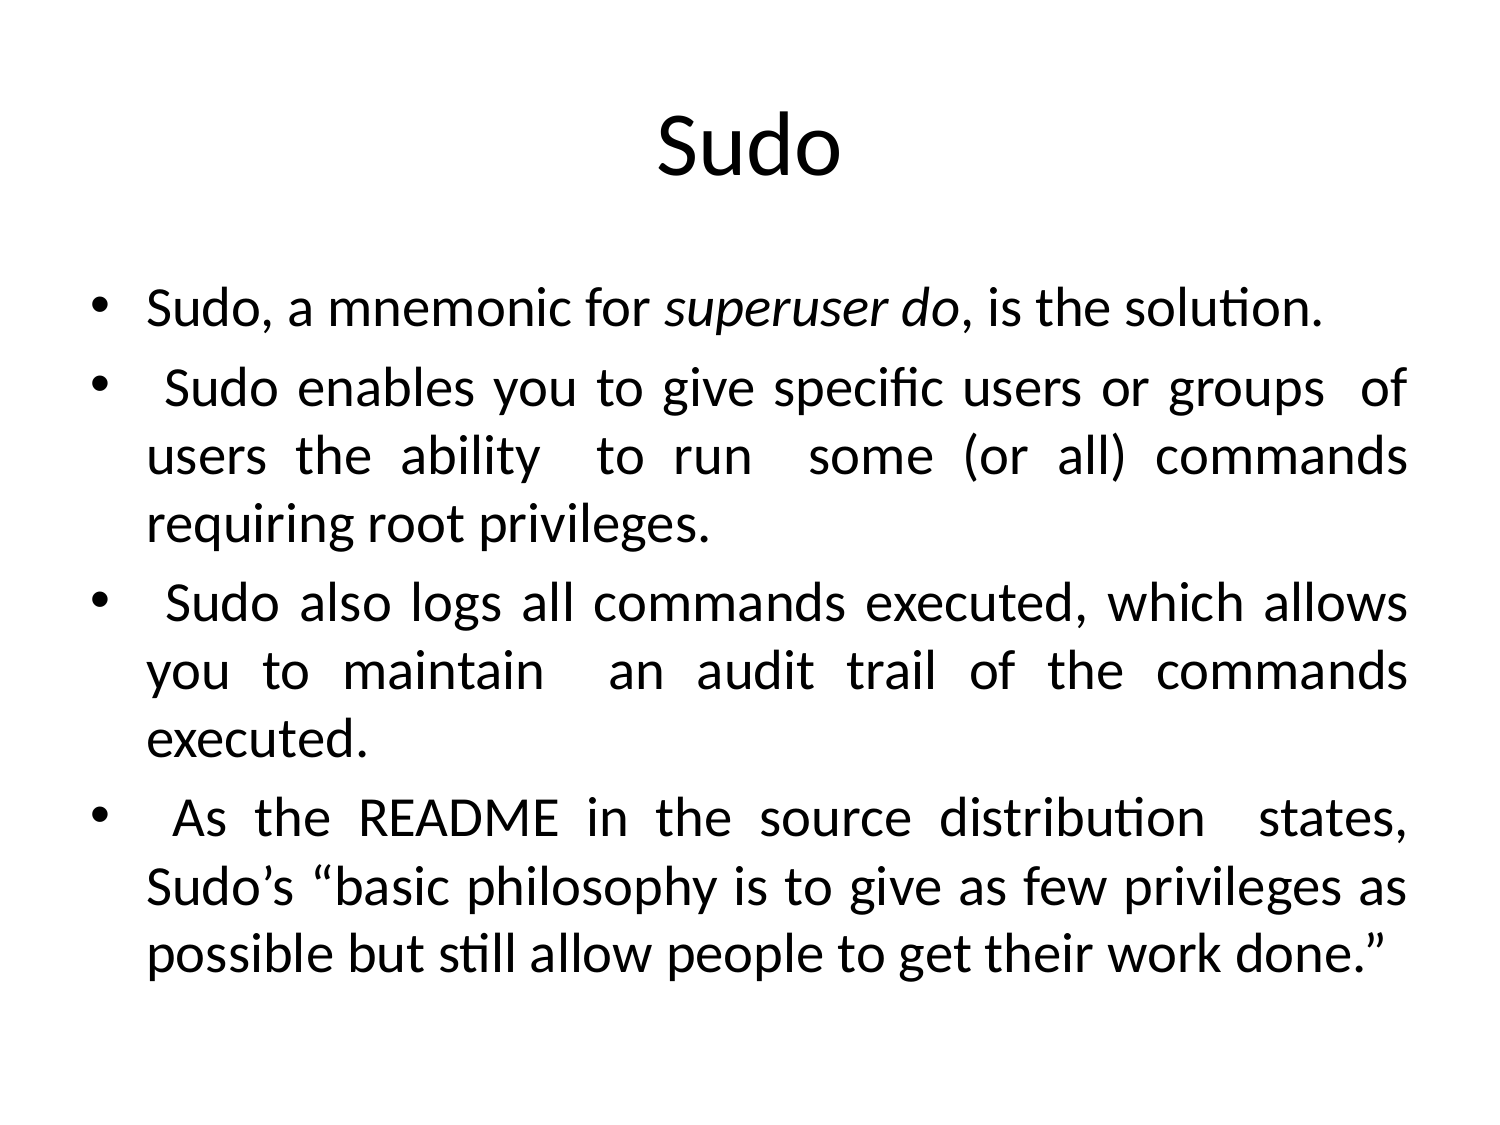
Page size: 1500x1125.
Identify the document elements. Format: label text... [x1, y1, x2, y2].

title Sudo [75, 45, 1425, 233]
list Sudo, a mnemonic for superuser do, is the solution. Sudo enables you to give specific users or groups of users the ability to run some (or all) commands requiring root privileges. Sudo also logs all commands executed, which allows you to maintain an audit trail of the commands executed. As the README in the source distribution states, Sudo’s “basic philosophy is to give as few privileges as possible but still allow people to get their work done.” [75, 262, 1425, 1005]
